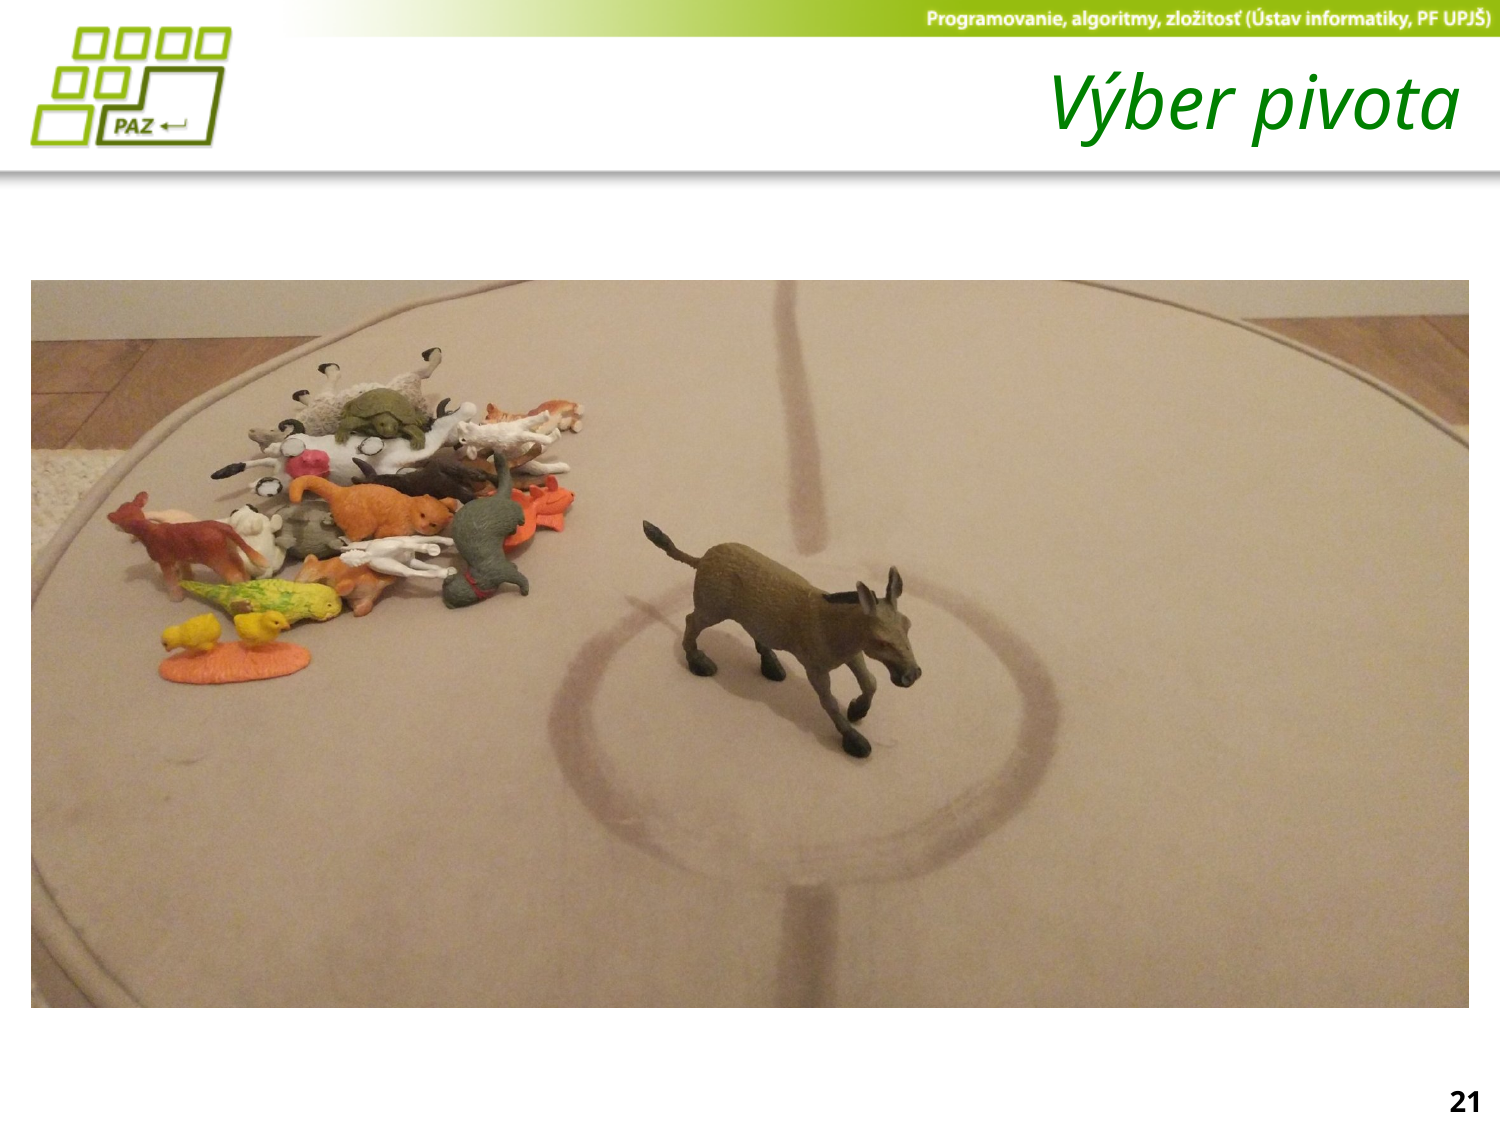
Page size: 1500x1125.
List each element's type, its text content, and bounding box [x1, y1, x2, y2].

title Výber pivota [343, 46, 1477, 135]
picture [0, 0, 1500, 1125]
